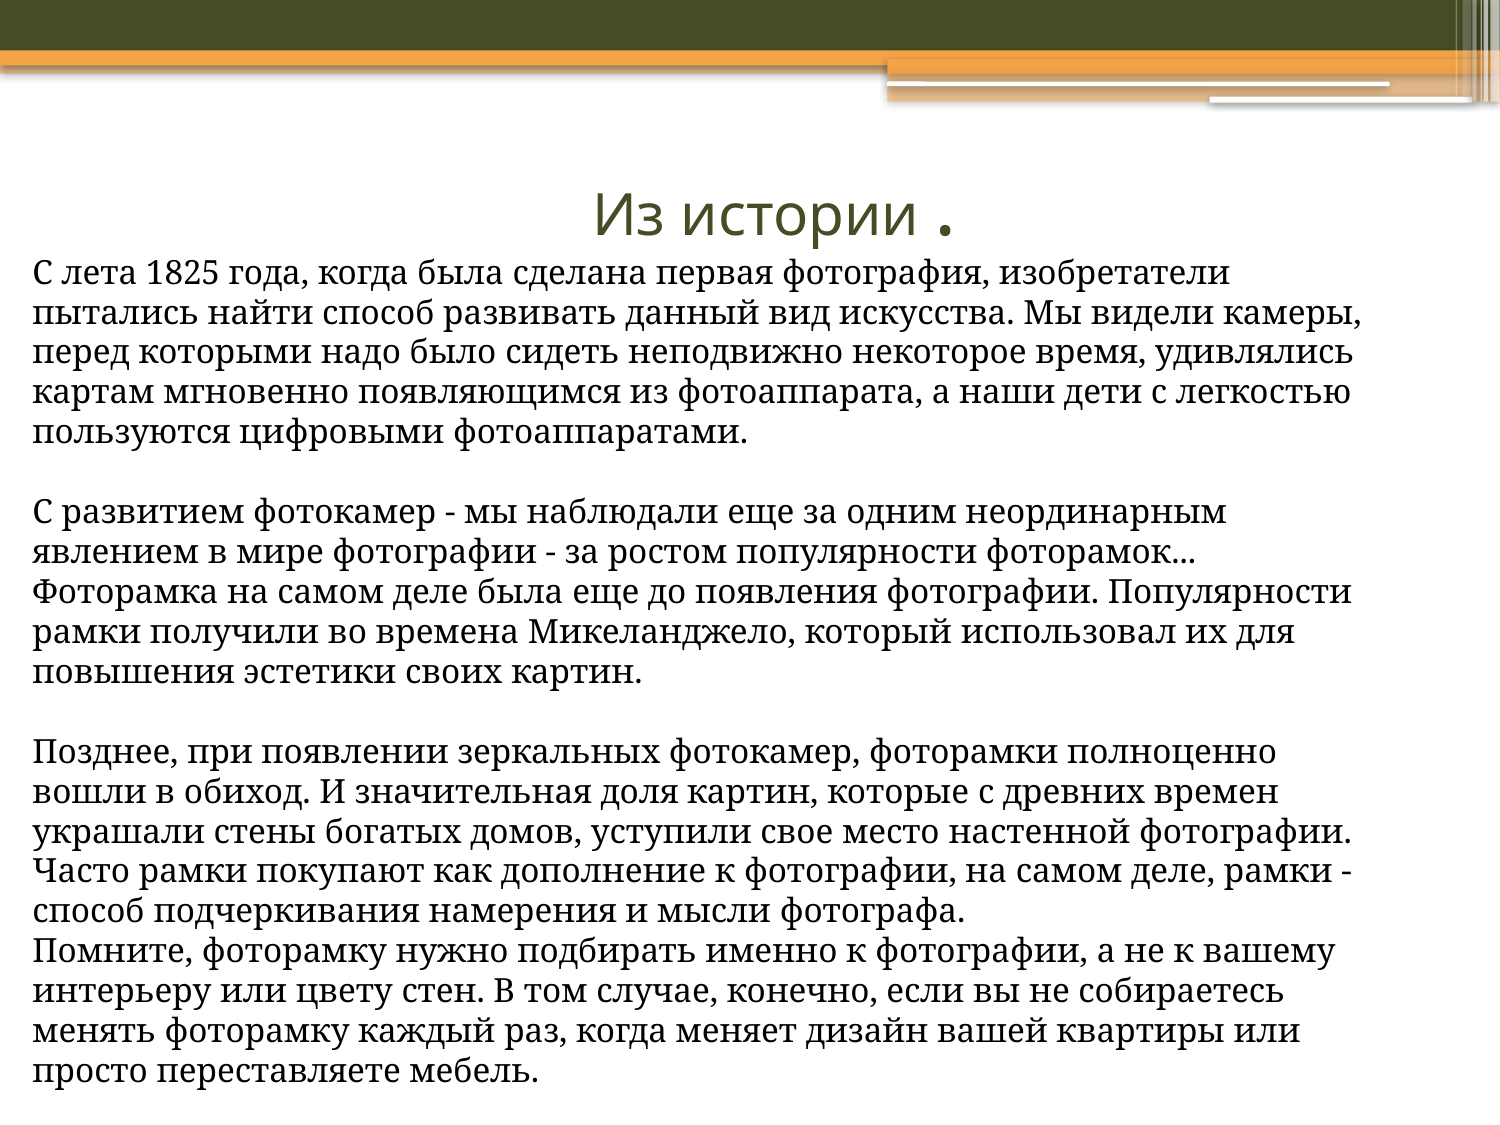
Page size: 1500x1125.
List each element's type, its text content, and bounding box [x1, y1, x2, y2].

text_box С лета 1825 года, когда была сделана первая фотография, изобретатели пытались найти способ развивать данный вид искусства. Мы видели камеры, перед которыми надо было сидеть неподвижно некоторое время, удивлялись картам мгновенно появляющимся из фотоаппарата, а наши дети с легкостью пользуются цифровыми фотоаппаратами. С развитием фотокамер - мы наблюдали еще за одним неординарным явлением в мире фотографии - за ростом популярности фоторамок... Фоторамка на самом деле была еще до появления фотографии. Популярности рамки получили во времена Микеланджело, который использовал их для повышения эстетики своих картин. Позднее, при появлении зеркальных фотокамер, фоторамки полноценно вошли в обиход. И значительная доля картин, которые с древних времен украшали стены богатых домов, уступили свое место настенной фотографии. Часто рамки покупают как дополнение к фотографии, на самом деле, рамки - способ подчеркивания намерения и мысли фотографа. Помните, фоторамку нужно подбирать именно к фотографии, а не к вашему интерьеру или цвету стен. В том случае, конечно, если вы не собираетесь менять фоторамку каждый раз, когда меняет дизайн вашей квартиры или просто переставляете мебель. [17, 243, 1406, 1125]
title Из истории . [123, 125, 1425, 279]
